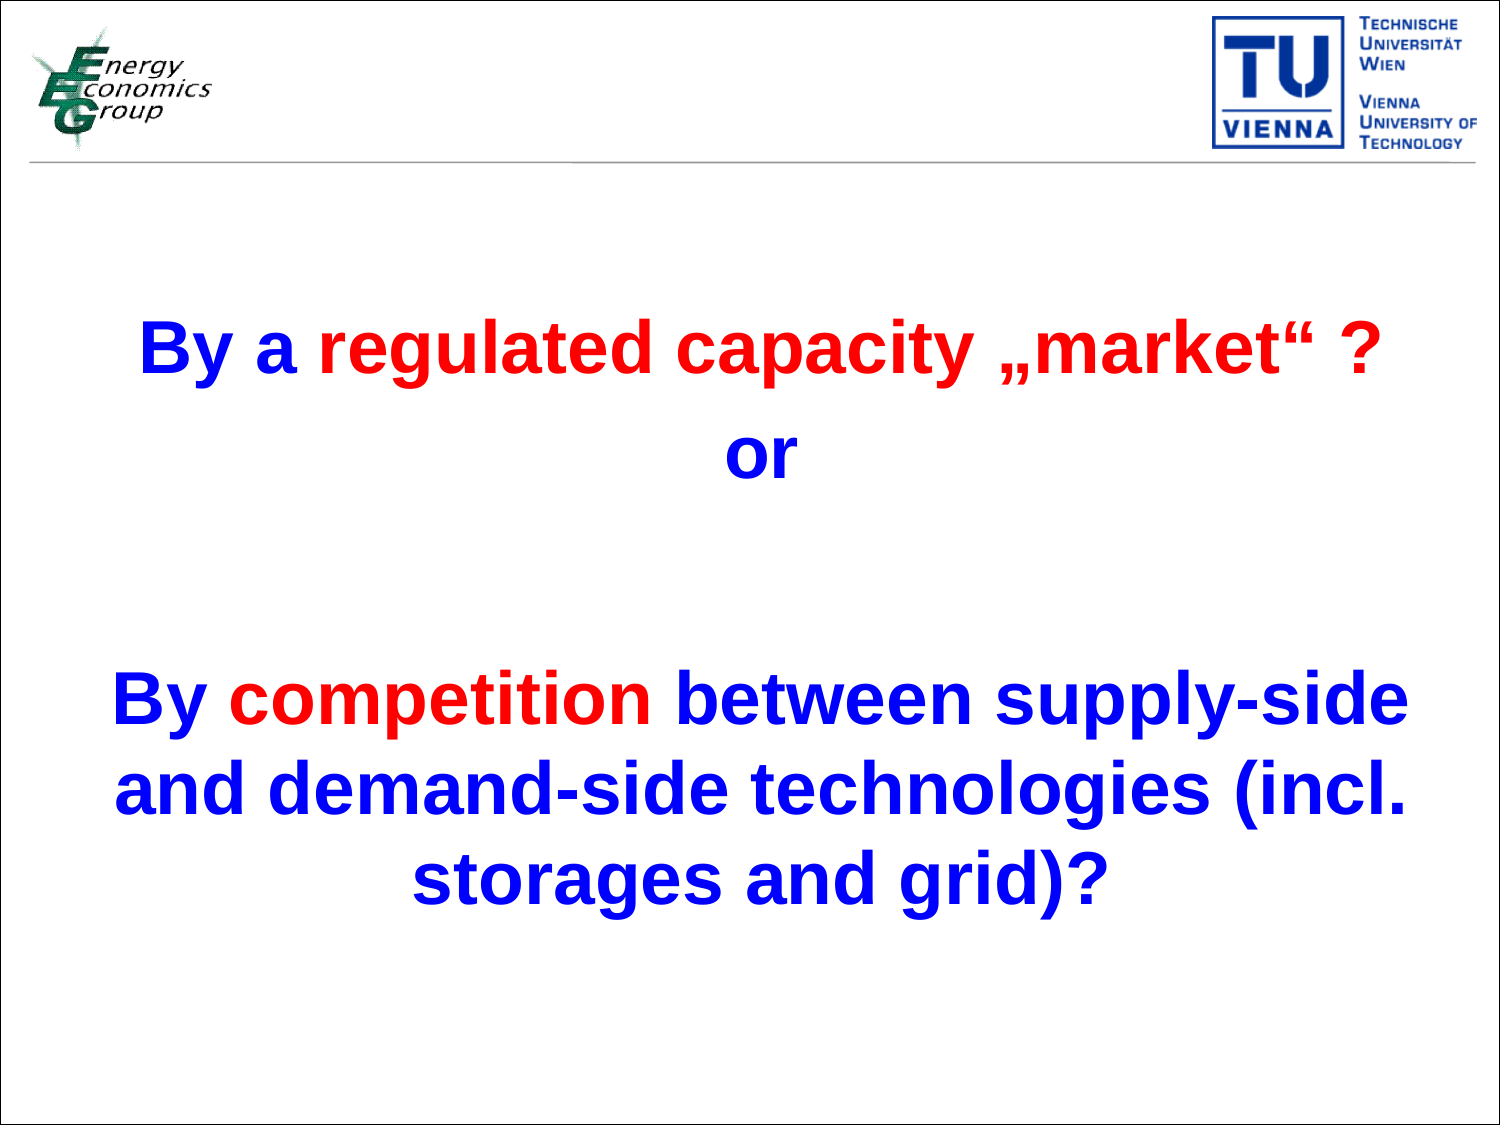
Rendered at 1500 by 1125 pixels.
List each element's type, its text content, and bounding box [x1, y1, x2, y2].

text_box By a regulated capacity „market“ ? or [76, 291, 1447, 502]
picture [1212, 16, 1477, 149]
text_box By competition between supply-side and demand-side technologies (incl. storages and grid)? [76, 641, 1447, 927]
picture [24, 24, 217, 152]
